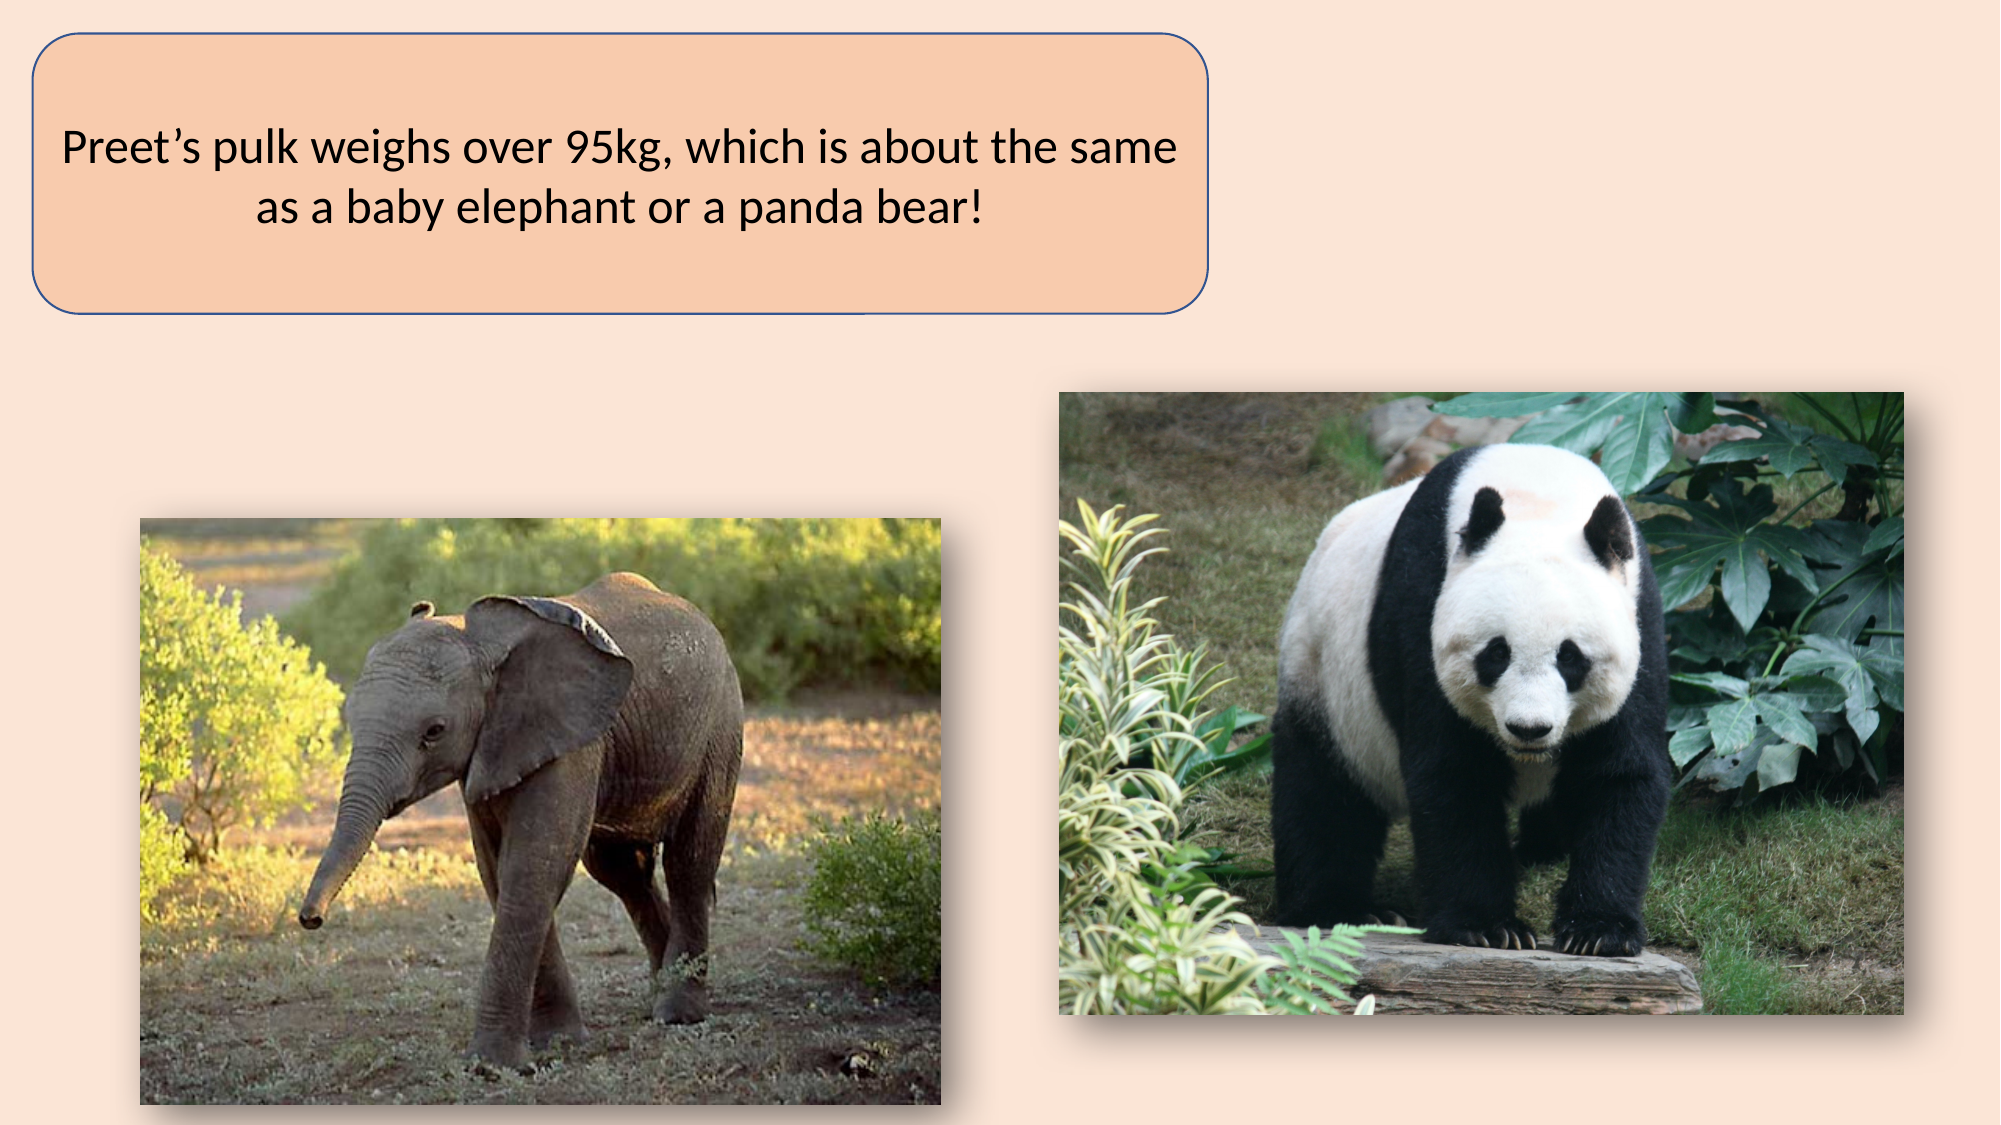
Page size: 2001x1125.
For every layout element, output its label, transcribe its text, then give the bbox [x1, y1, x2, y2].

picture [1059, 392, 1904, 1015]
text_box Preet’s pulk weighs over 95kg, which is about the same as a baby elephant or a panda bear! [31, 32, 1209, 315]
picture [140, 518, 941, 1105]
